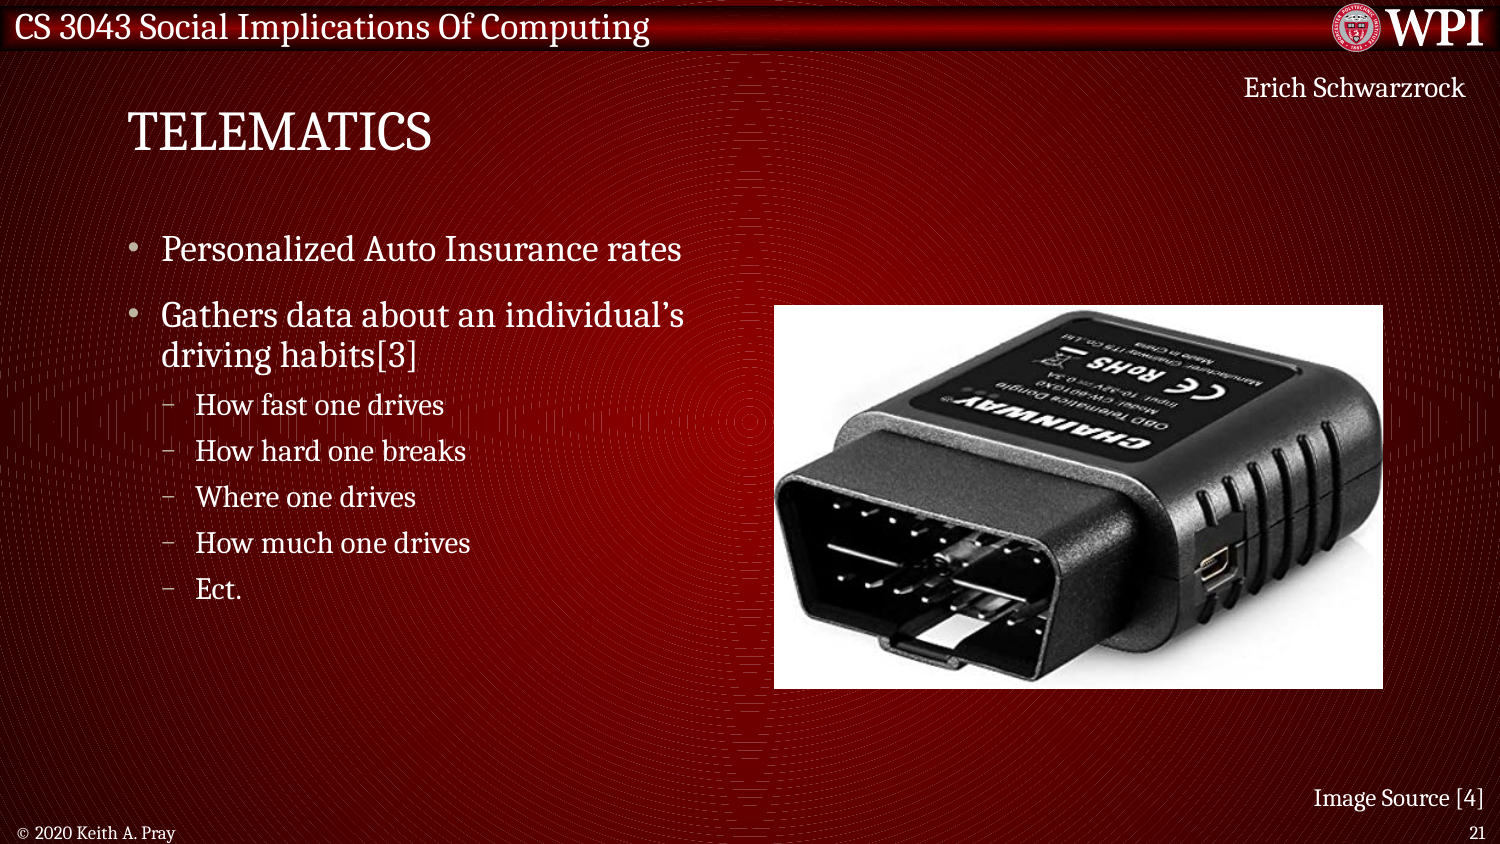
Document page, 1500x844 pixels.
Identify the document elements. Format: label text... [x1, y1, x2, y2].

list Personalized Auto Insurance rates Gathers data about an individual’s driving habits[3] How fast one drives How hard one breaks Where one drives How much one drives Ect. [112, 221, 725, 772]
picture [1332, 3, 1483, 52]
title Telematics [112, 59, 1388, 210]
footer © 2020 Keith A. Pray [0, 819, 913, 844]
slide_number 21 [1397, 819, 1500, 844]
picture [774, 304, 1384, 689]
text_box Image Source [4] [0, 773, 1500, 819]
text_box Erich Schwarzrock [1123, 61, 1481, 111]
